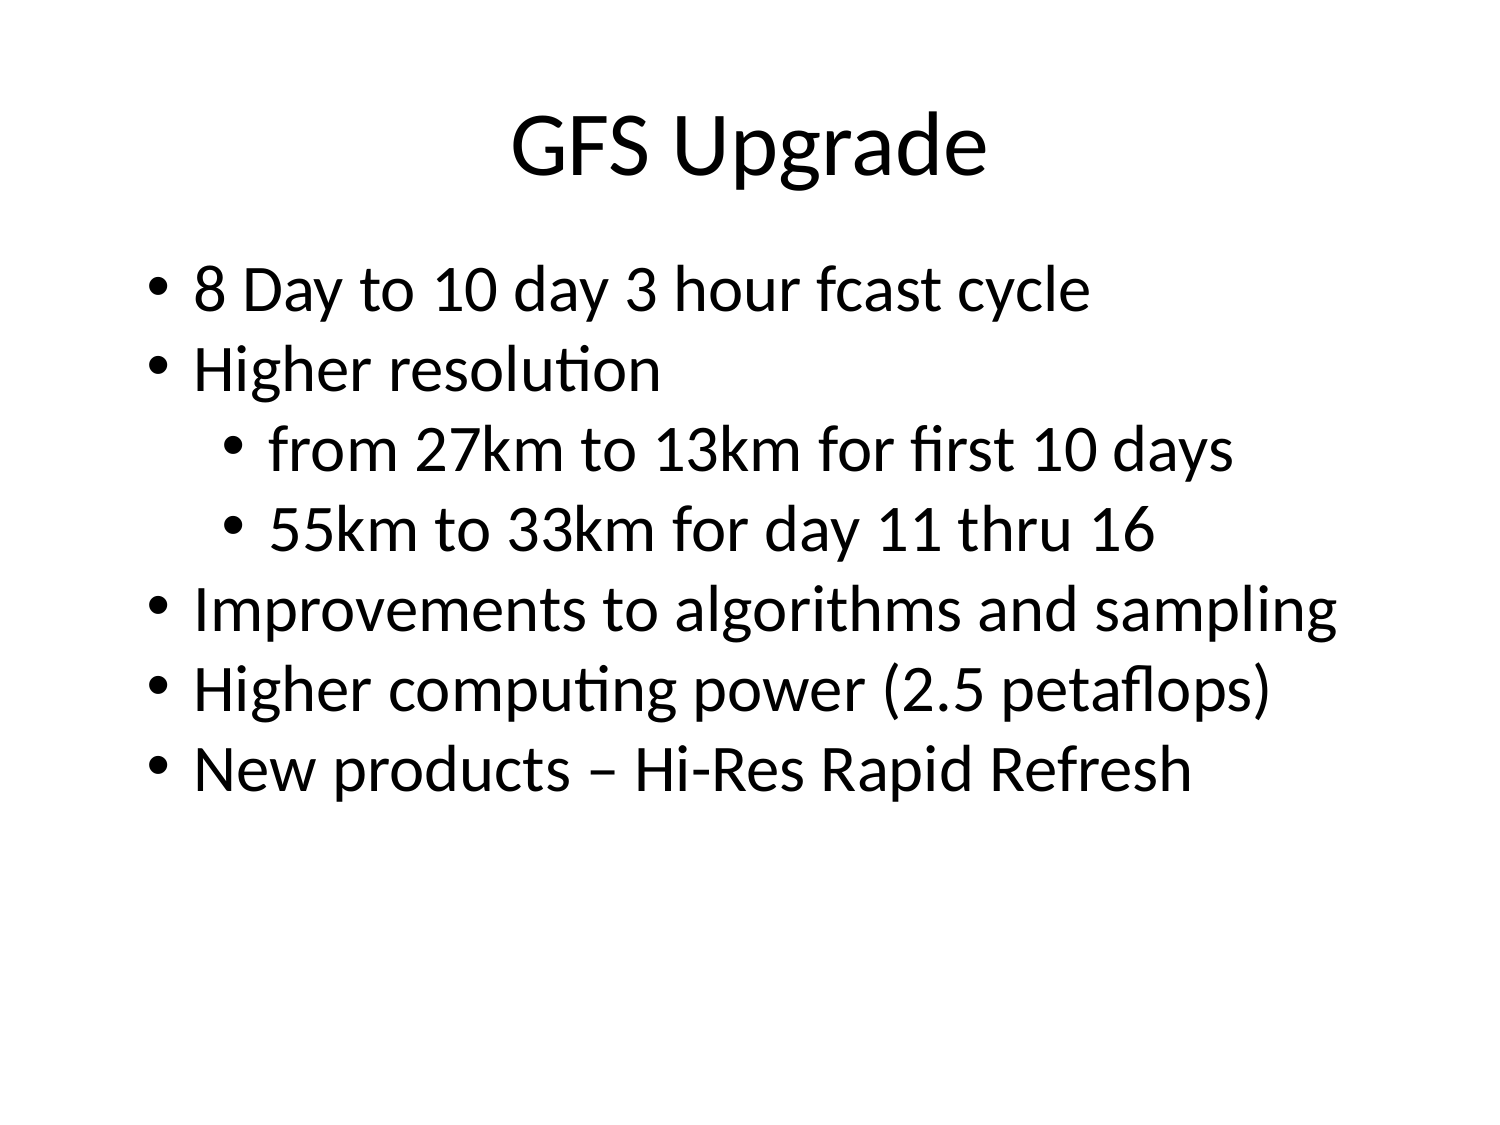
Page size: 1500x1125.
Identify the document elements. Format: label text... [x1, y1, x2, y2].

text_box 8 Day to 10 day 3 hour fcast cycle Higher resolution from 27km to 13km for first 10 days 55km to 33km for day 11 thru 16 Improvements to algorithms and sampling Higher computing power (2.5 petaflops) New products – Hi-Res Rapid Refresh [131, 237, 1354, 892]
title GFS Upgrade [74, 44, 1426, 233]
